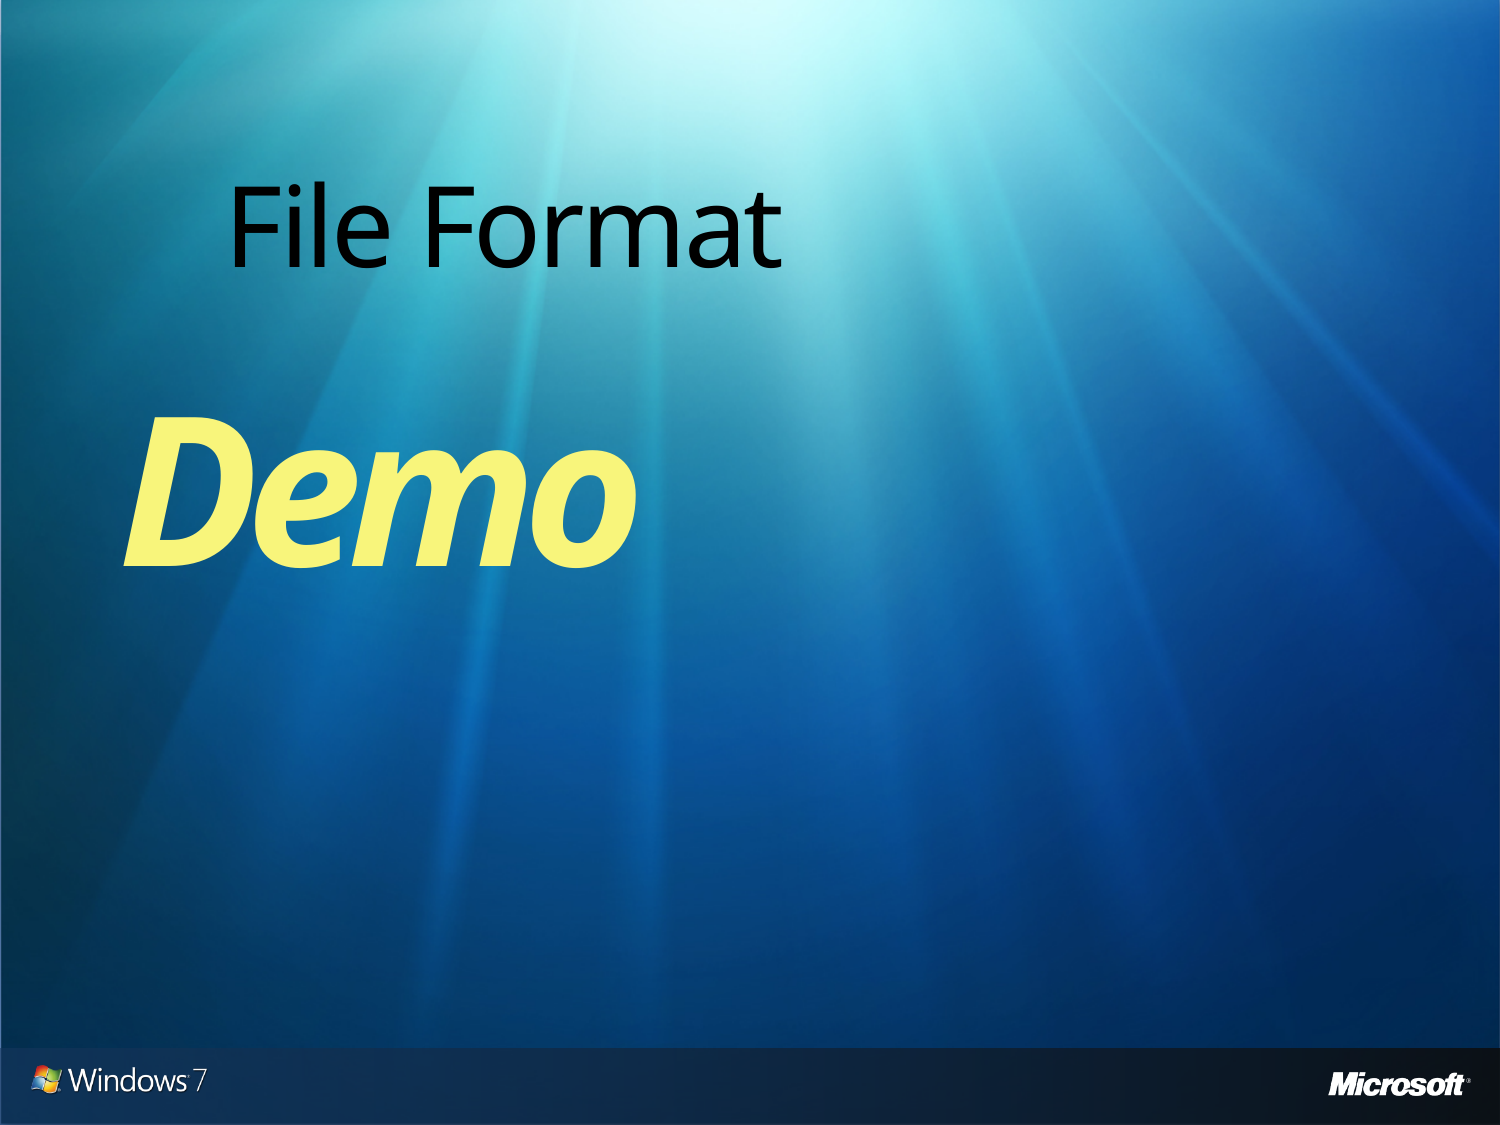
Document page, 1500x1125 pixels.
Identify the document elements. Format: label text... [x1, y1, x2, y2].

picture [12, 1062, 225, 1096]
picture [1328, 1072, 1471, 1096]
list Demo [118, 386, 1380, 614]
title File Format [224, 106, 1380, 357]
picture [0, 0, 1500, 1048]
